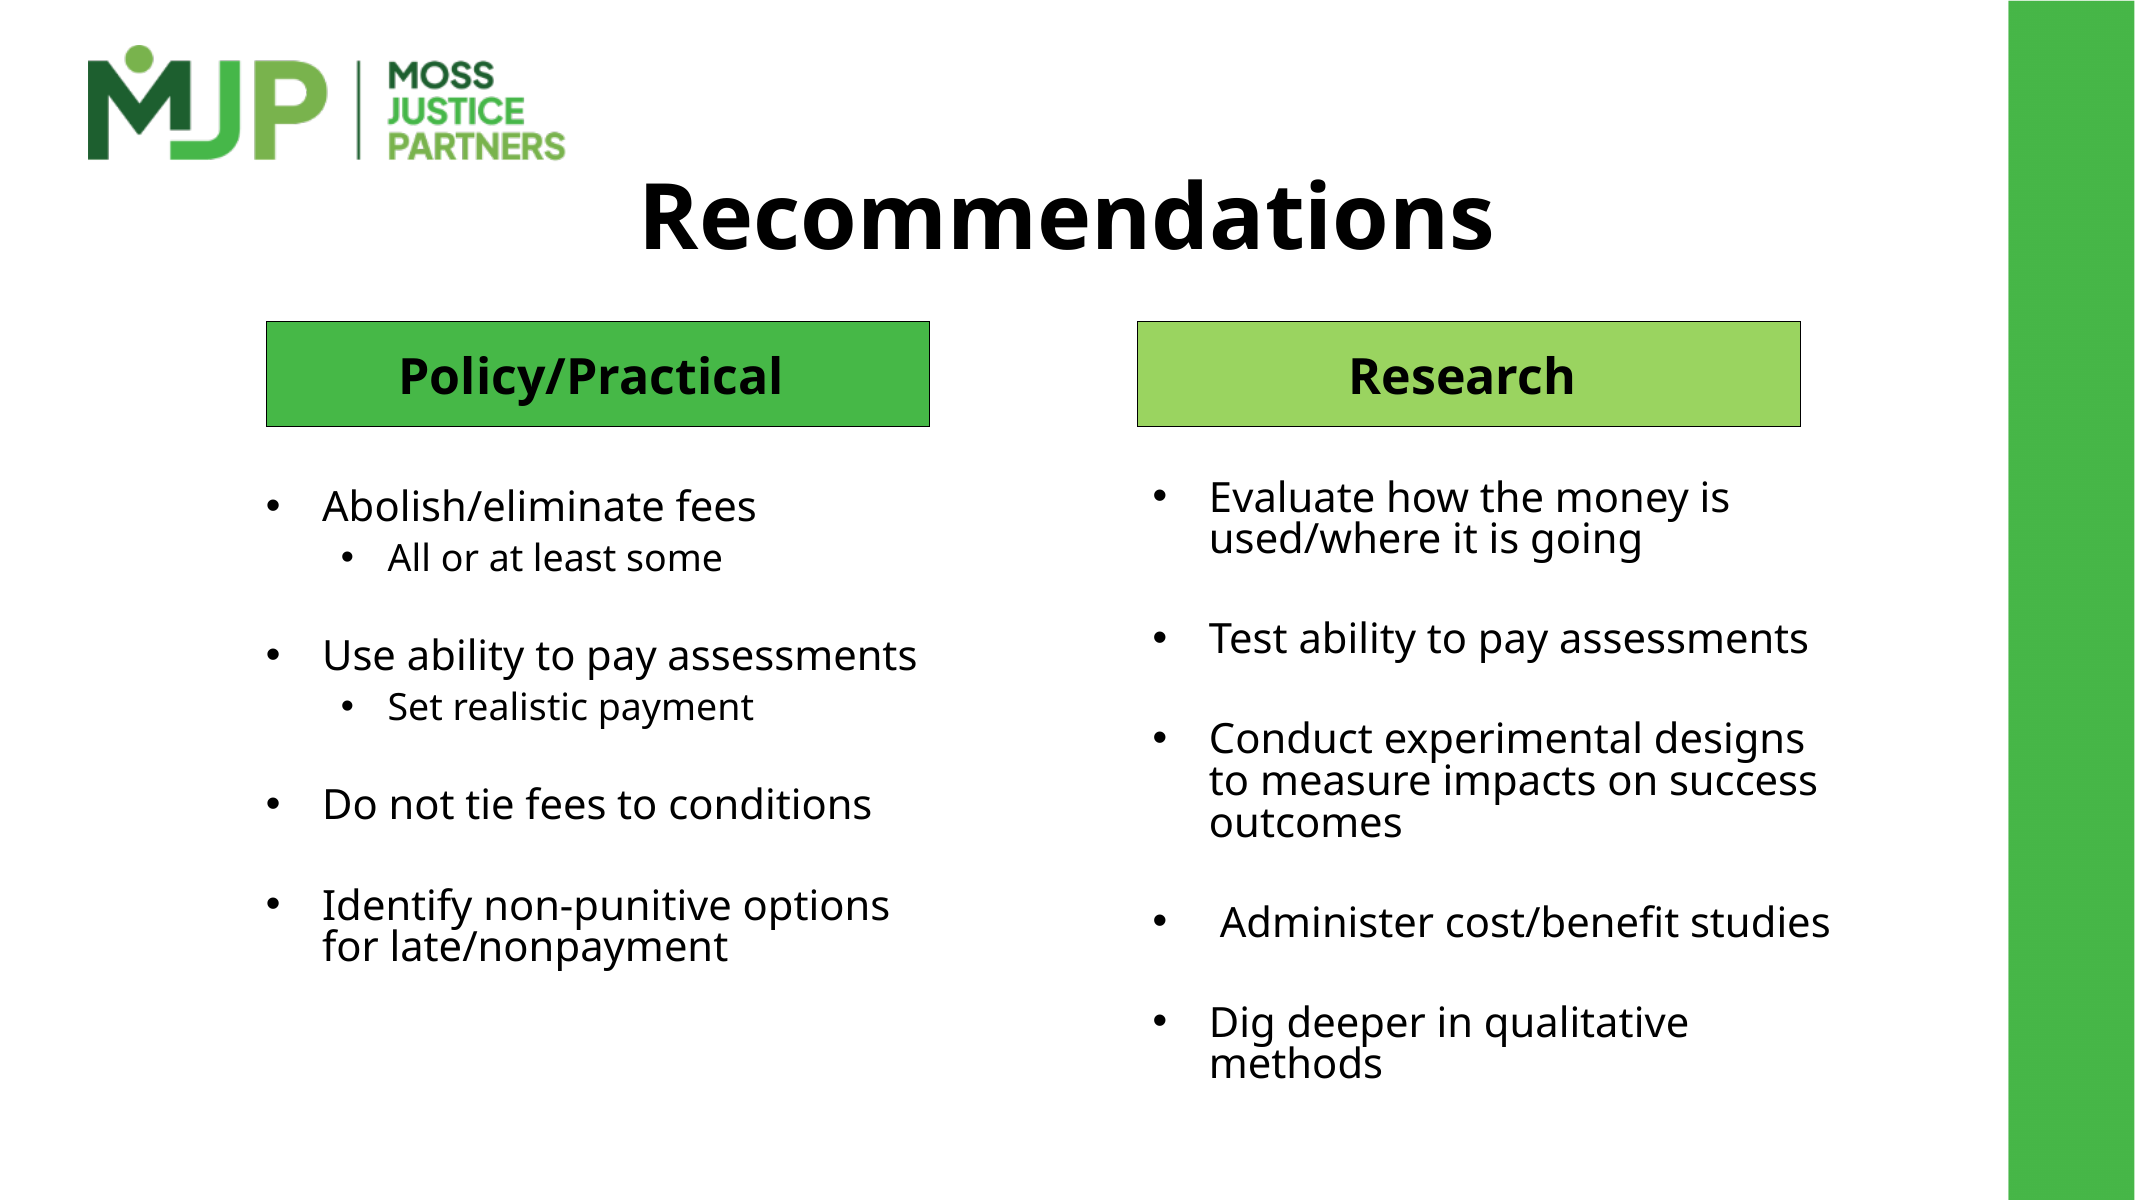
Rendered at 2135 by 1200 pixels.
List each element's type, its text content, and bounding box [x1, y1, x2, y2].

list Research [1137, 321, 1801, 427]
title Recommendations [392, 119, 1743, 307]
picture [88, 44, 566, 169]
list Policy/Practical [266, 321, 930, 427]
slide_number 46 [1747, 1075, 2098, 1136]
list Evaluate how the money is used/where it is going Test ability to pay assessments Conduct experimental designs to measure impacts on success outcomes Administer cost/benefit studies Dig deeper in qualitative methods [1137, 471, 1869, 1120]
list Abolish/eliminate fees All or at least some Use ability to pay assessments Set realistic payment Do not tie fees to conditions Identify non-punitive options for late/nonpayment [250, 480, 945, 1129]
picture [1471, 2, 2135, 1199]
